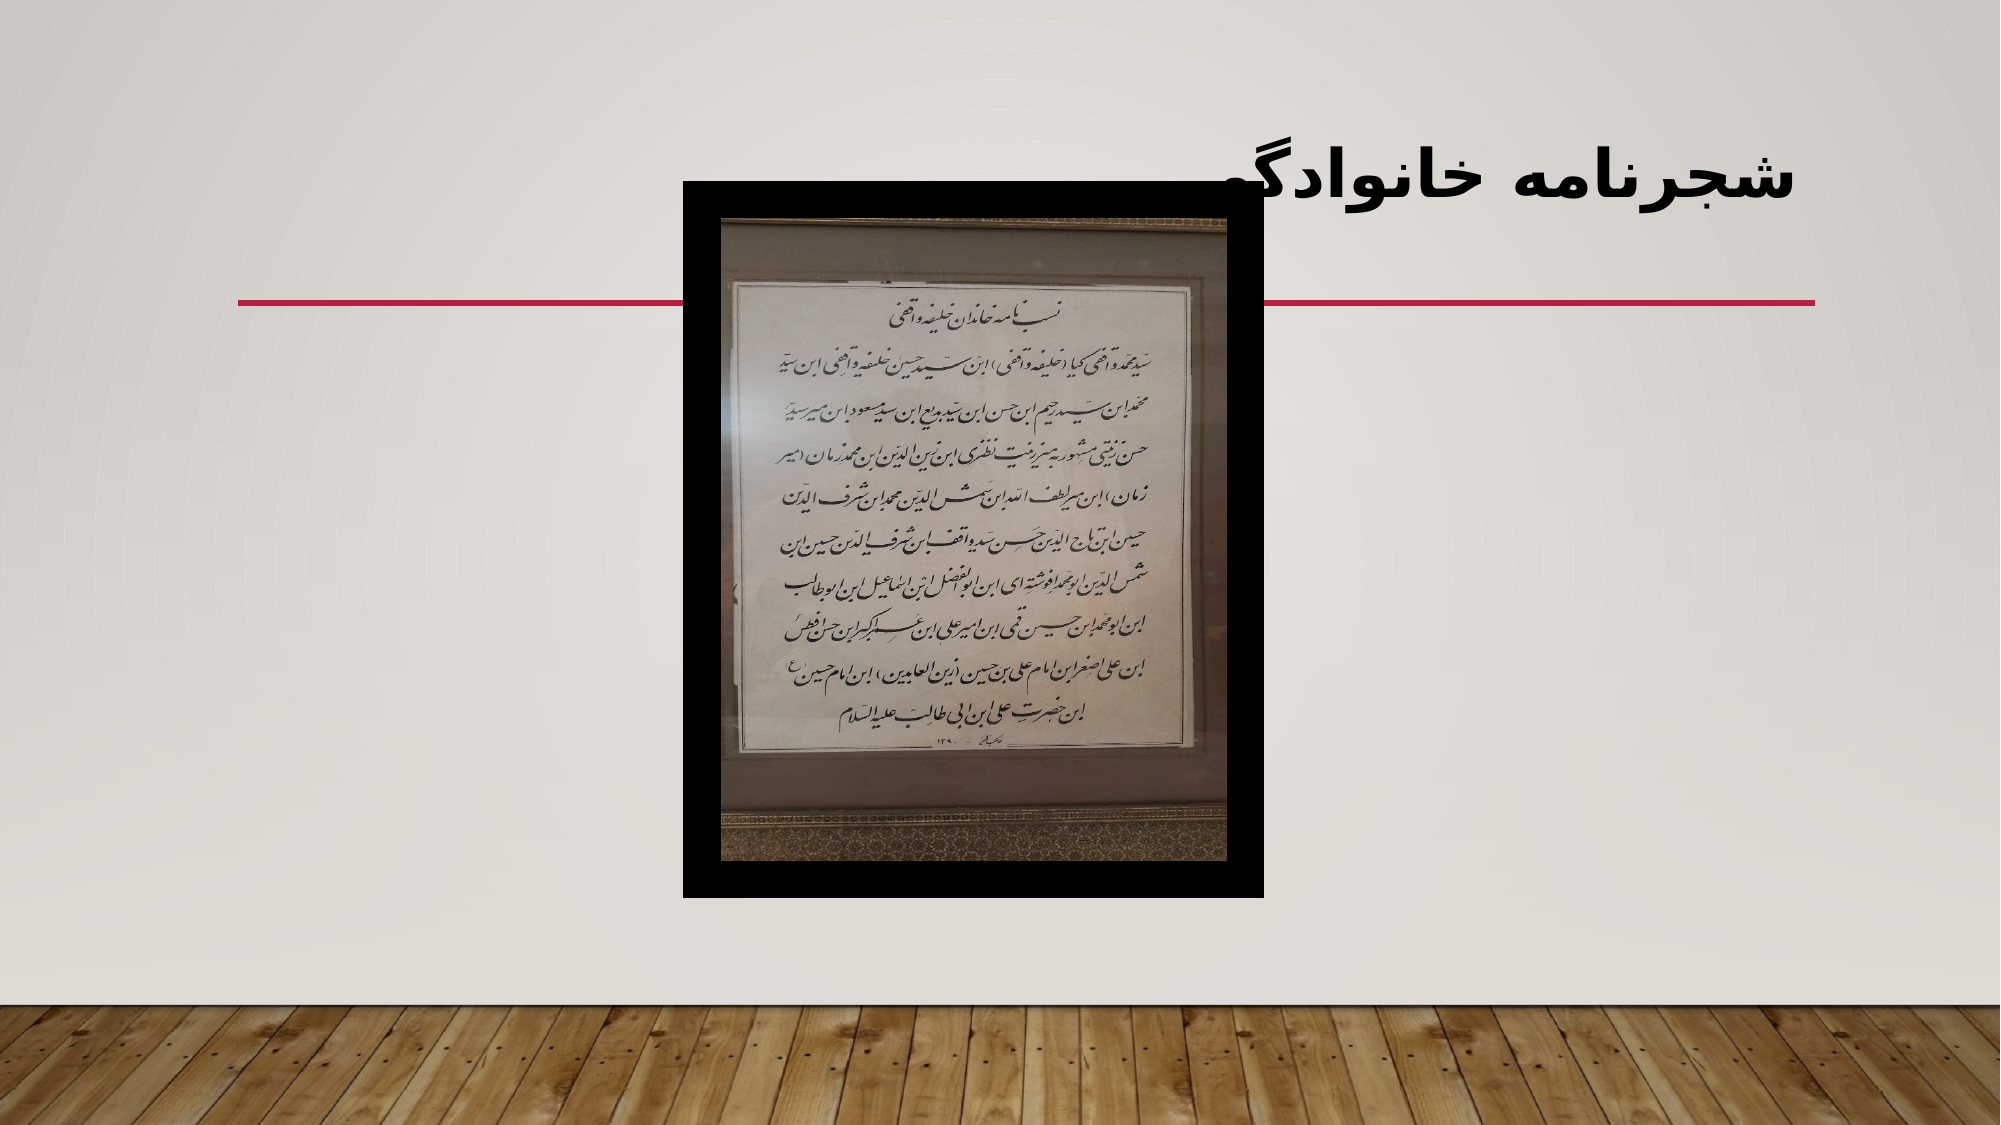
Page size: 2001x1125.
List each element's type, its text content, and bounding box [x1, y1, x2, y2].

picture [720, 217, 1228, 861]
picture [0, 1005, 2000, 1125]
title شجرنامه خانوادگی [238, 131, 1814, 305]
